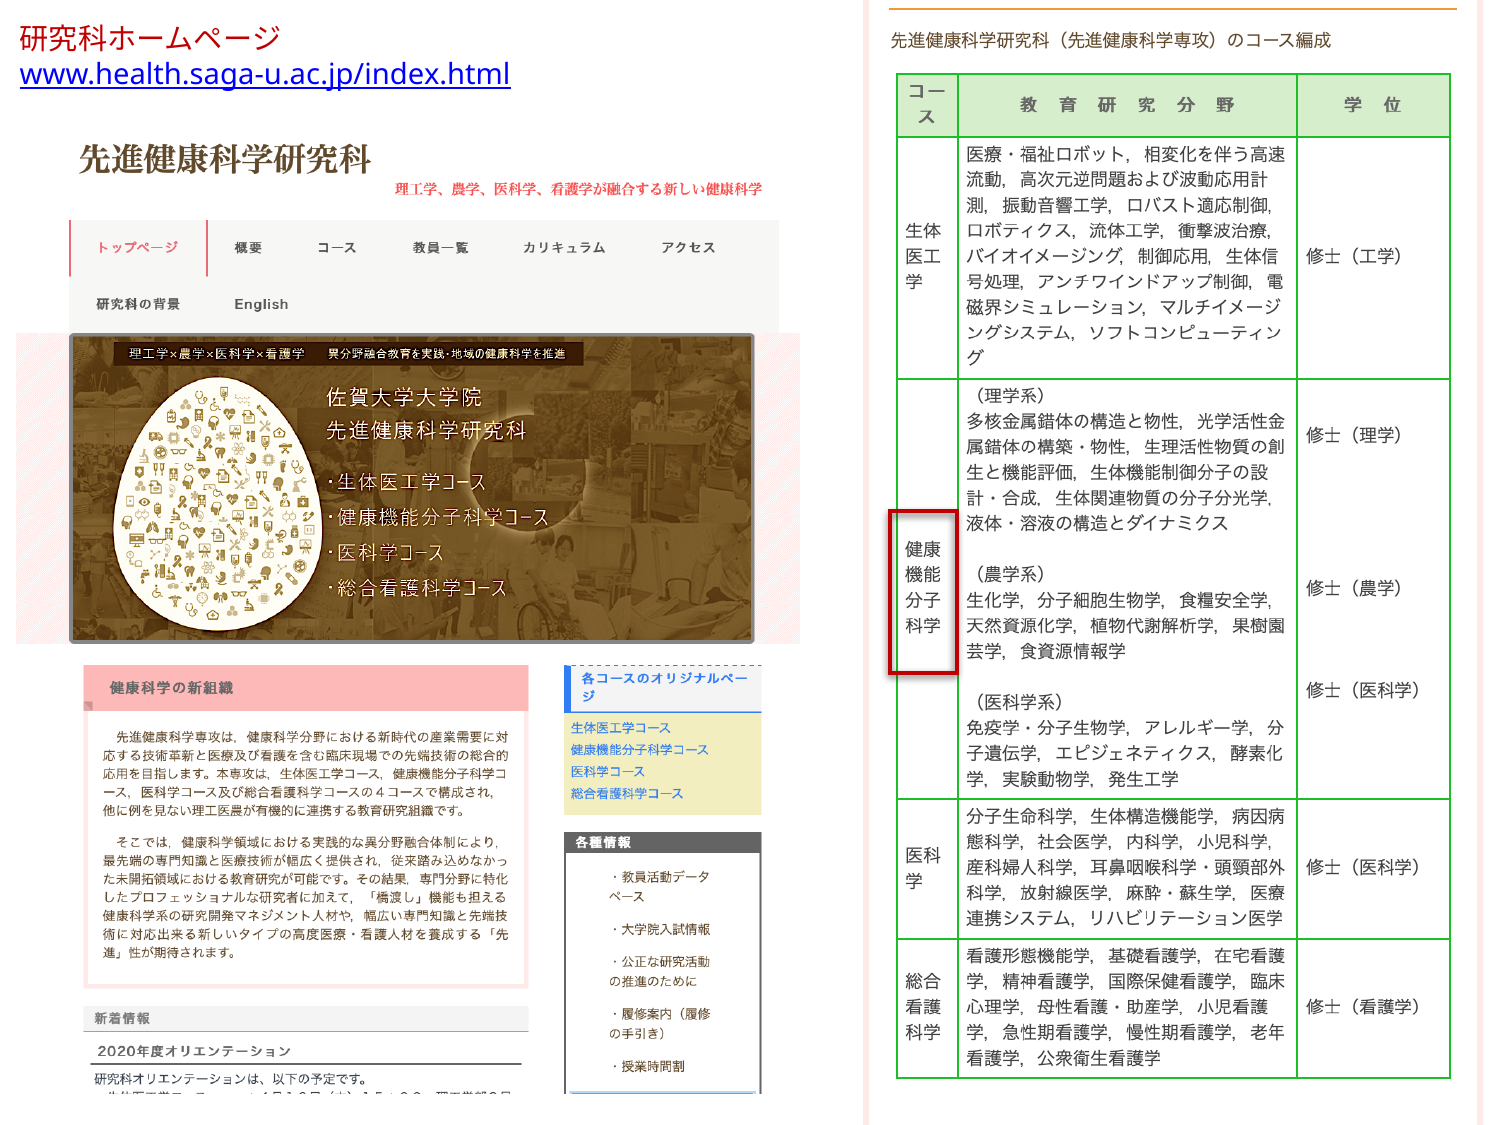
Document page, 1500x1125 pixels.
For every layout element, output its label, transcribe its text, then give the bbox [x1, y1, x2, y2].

picture [838, 0, 1500, 1125]
picture [16, 132, 800, 1094]
text_box 研究科ホームページ www.health.saga-u.ac.jp/index.html [4, 13, 833, 138]
